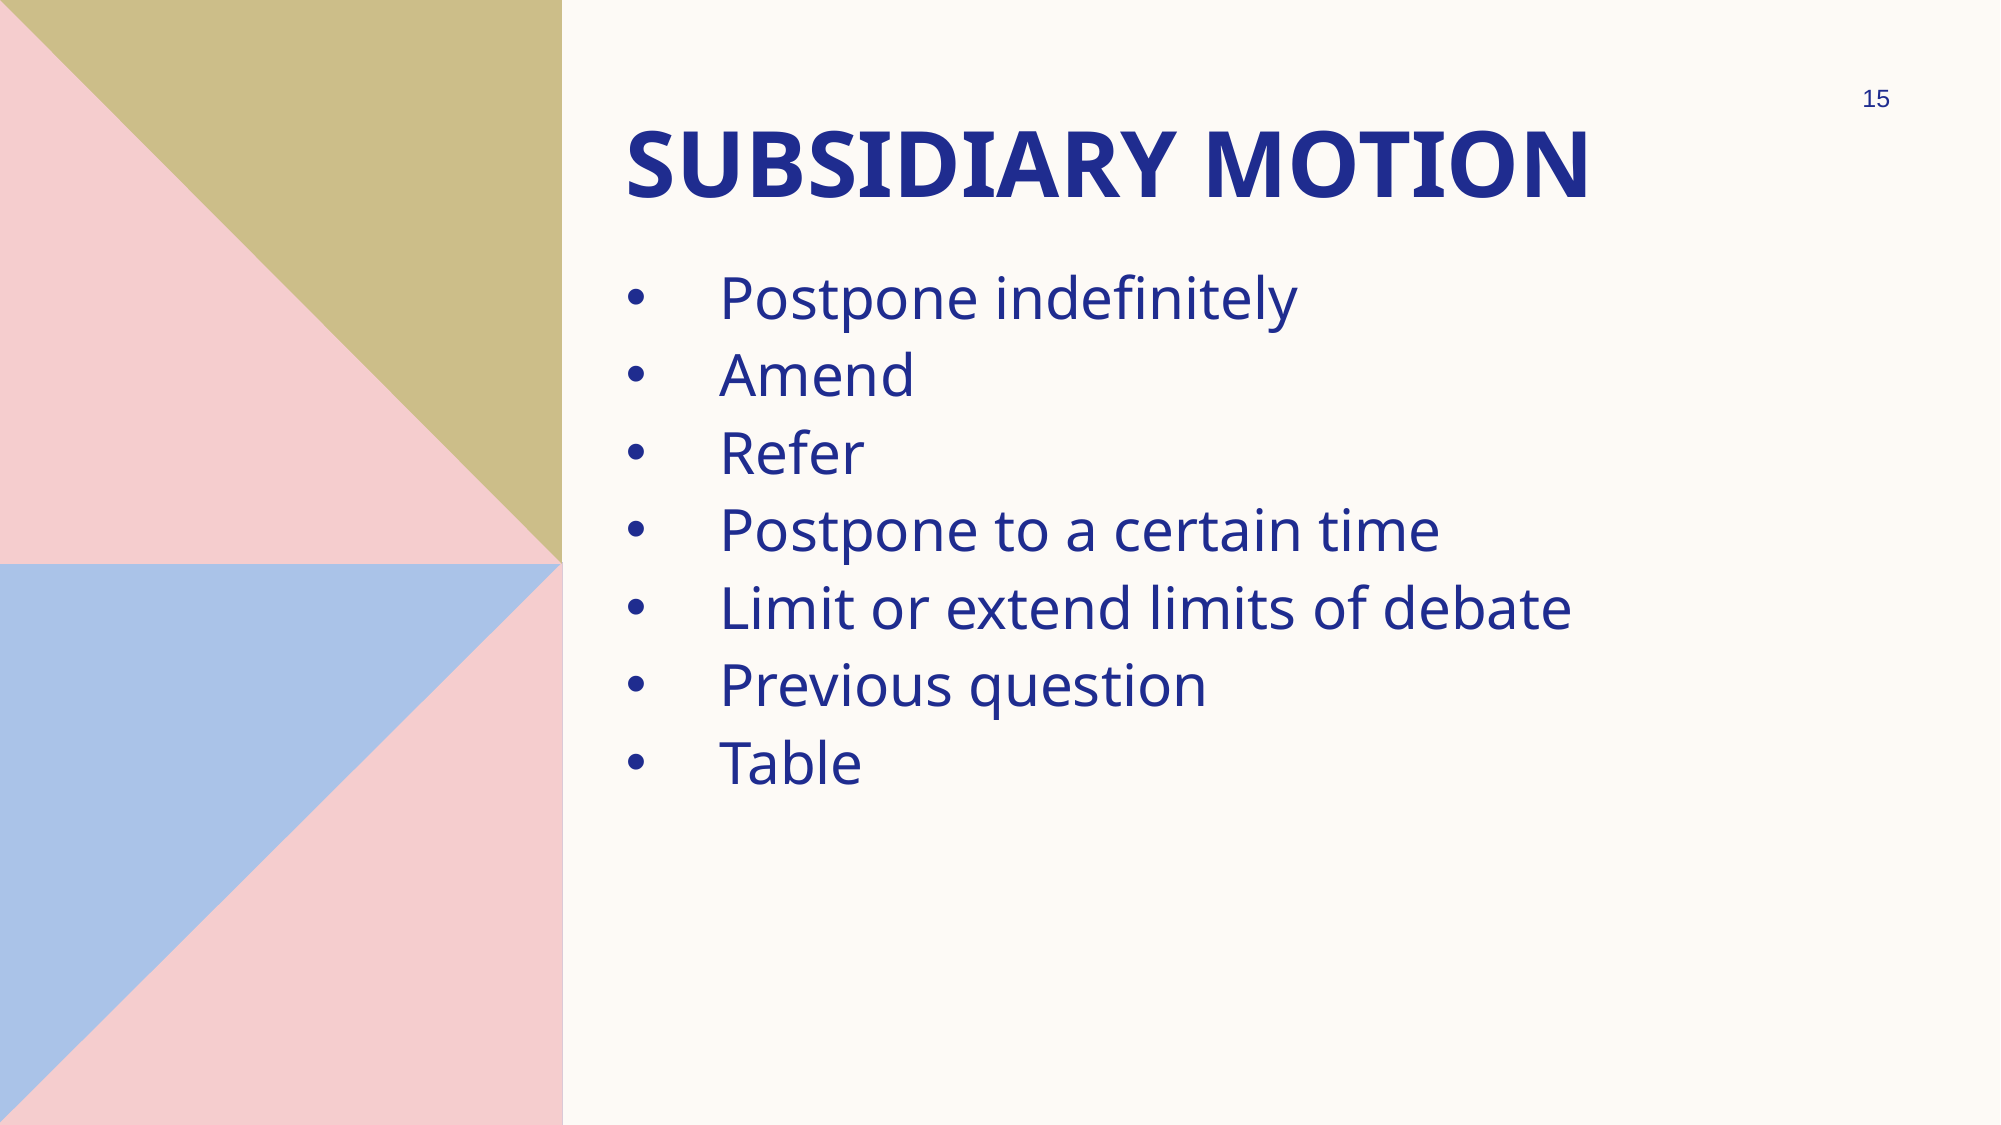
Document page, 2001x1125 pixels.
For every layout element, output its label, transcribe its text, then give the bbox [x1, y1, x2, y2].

title Subsidiary Motion [610, 97, 1721, 224]
list Postpone indefinitely Amend Refer Postpone to a certain time Limit or extend limits of debate Previous question Table [610, 253, 1886, 1050]
slide_number 15 [1795, 75, 1958, 120]
